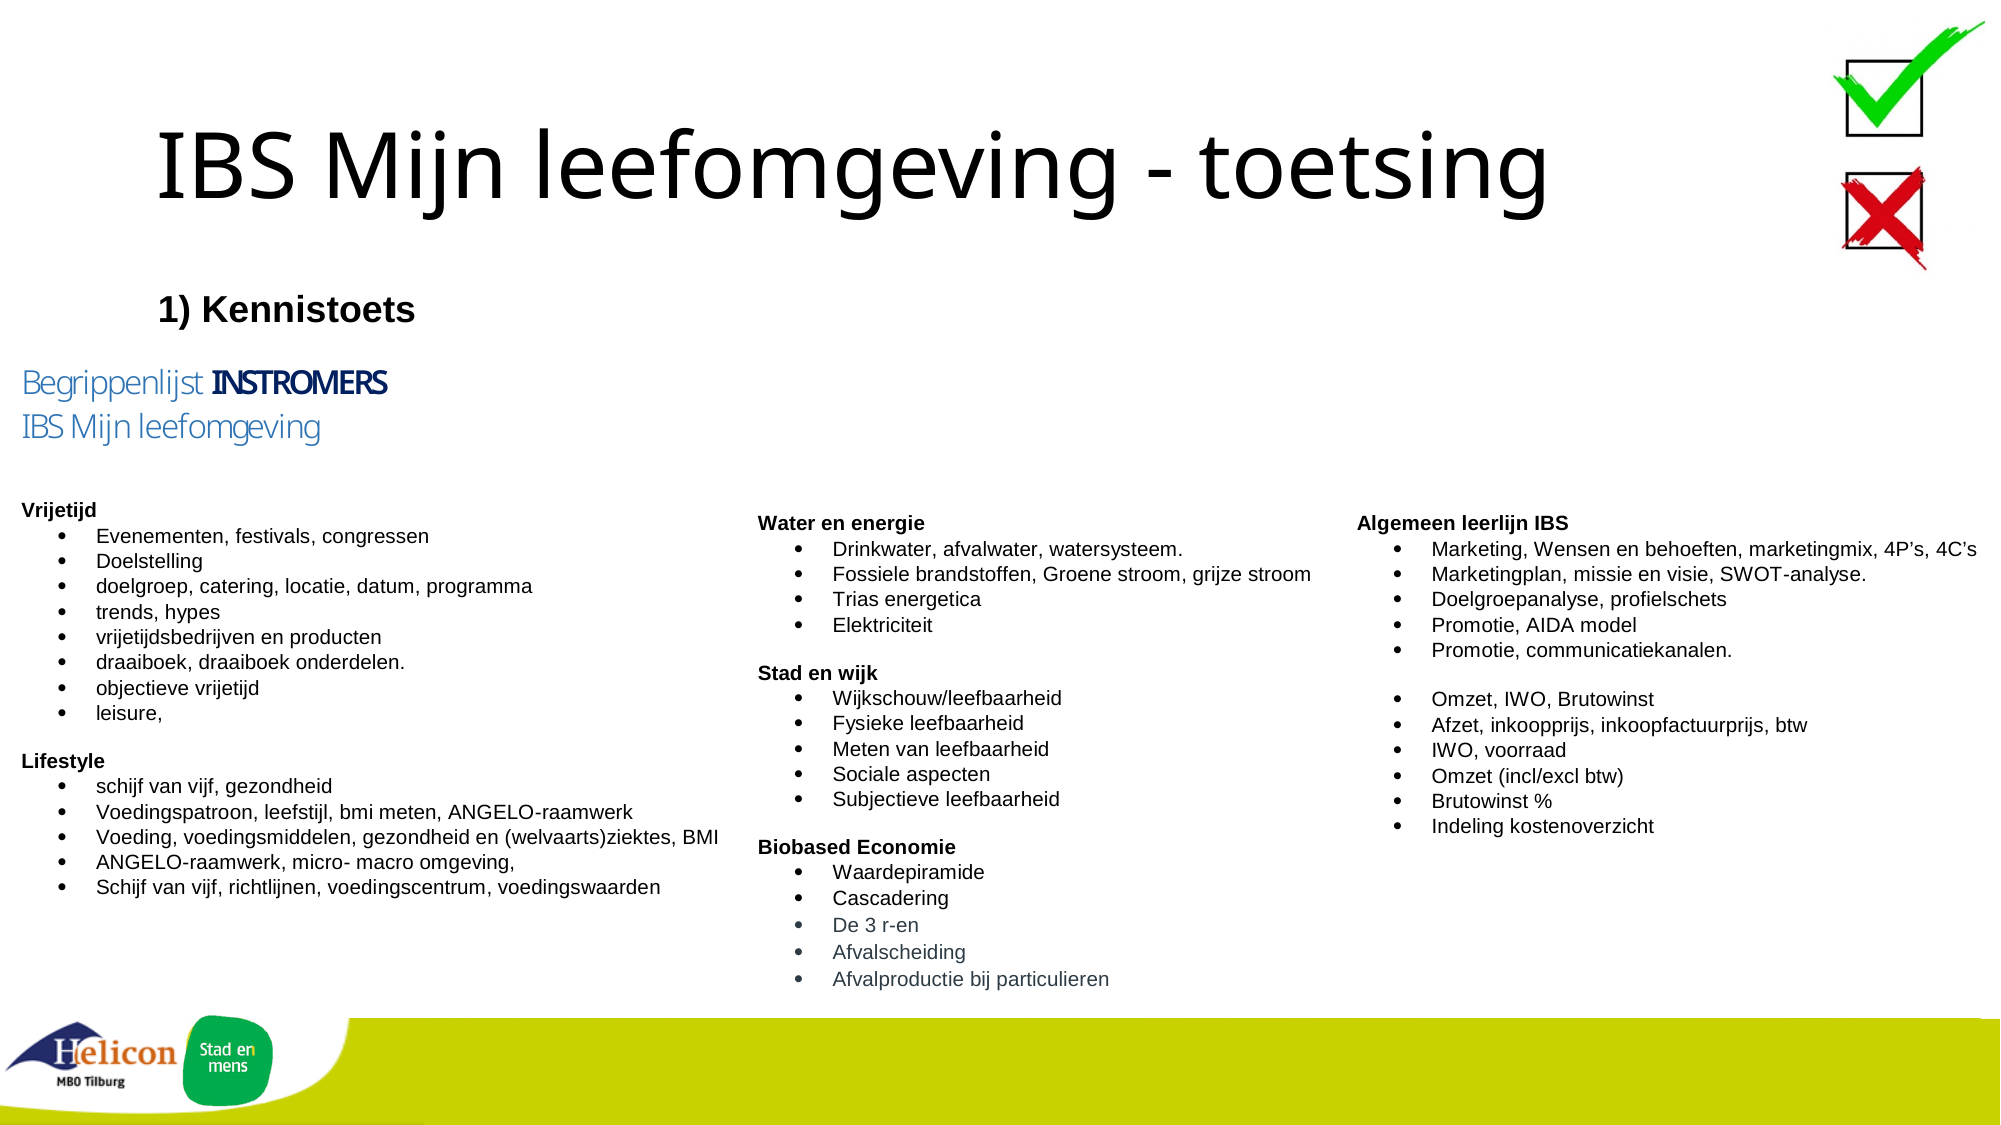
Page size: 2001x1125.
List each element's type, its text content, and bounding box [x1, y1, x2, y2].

picture [1829, 14, 1986, 278]
title IBS Mijn leefomgeving - toetsing [141, 59, 1829, 278]
text_box 1) Kennistoets [143, 277, 432, 337]
picture [0, 1013, 424, 1125]
picture [21, 337, 728, 901]
picture [757, 511, 1327, 1011]
picture [1356, 511, 2000, 839]
